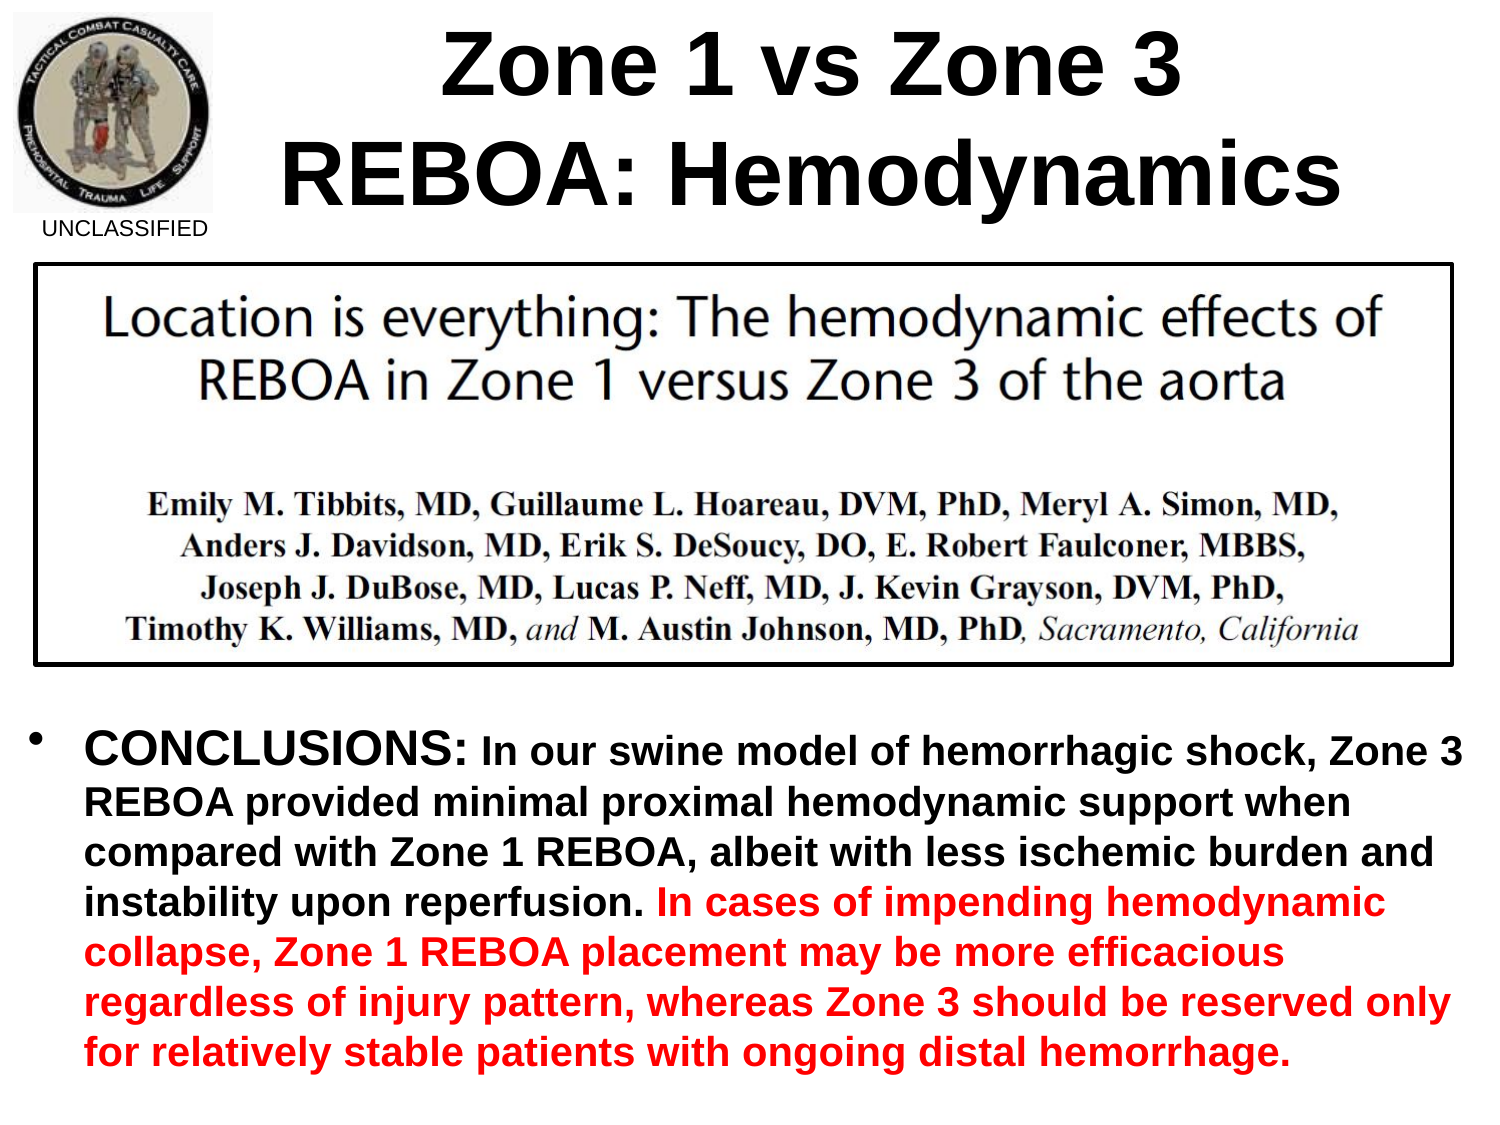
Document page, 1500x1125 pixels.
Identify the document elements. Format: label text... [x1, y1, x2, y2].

picture [37, 265, 1451, 663]
title Zone 1 vs Zone 3 REBOA: Hemodynamics [249, 74, 1376, 262]
list CONCLUSIONS: In our swine model of hemorrhagic shock, Zone 3 REBOA provided minimal proximal hemodynamic support when compared with Zone 1 REBOA, albeit with less ischemic burden and instability upon reperfusion. In cases of impending hemodynamic collapse, Zone 1 REBOA placement may be more efficacious regardless of injury pattern, whereas Zone 3 should be reserved only for relatively stable patients with ongoing distal hemorrhage. [12, 707, 1494, 1101]
text_box UNCLASSIFIED [0, 206, 263, 249]
picture [13, 12, 213, 206]
